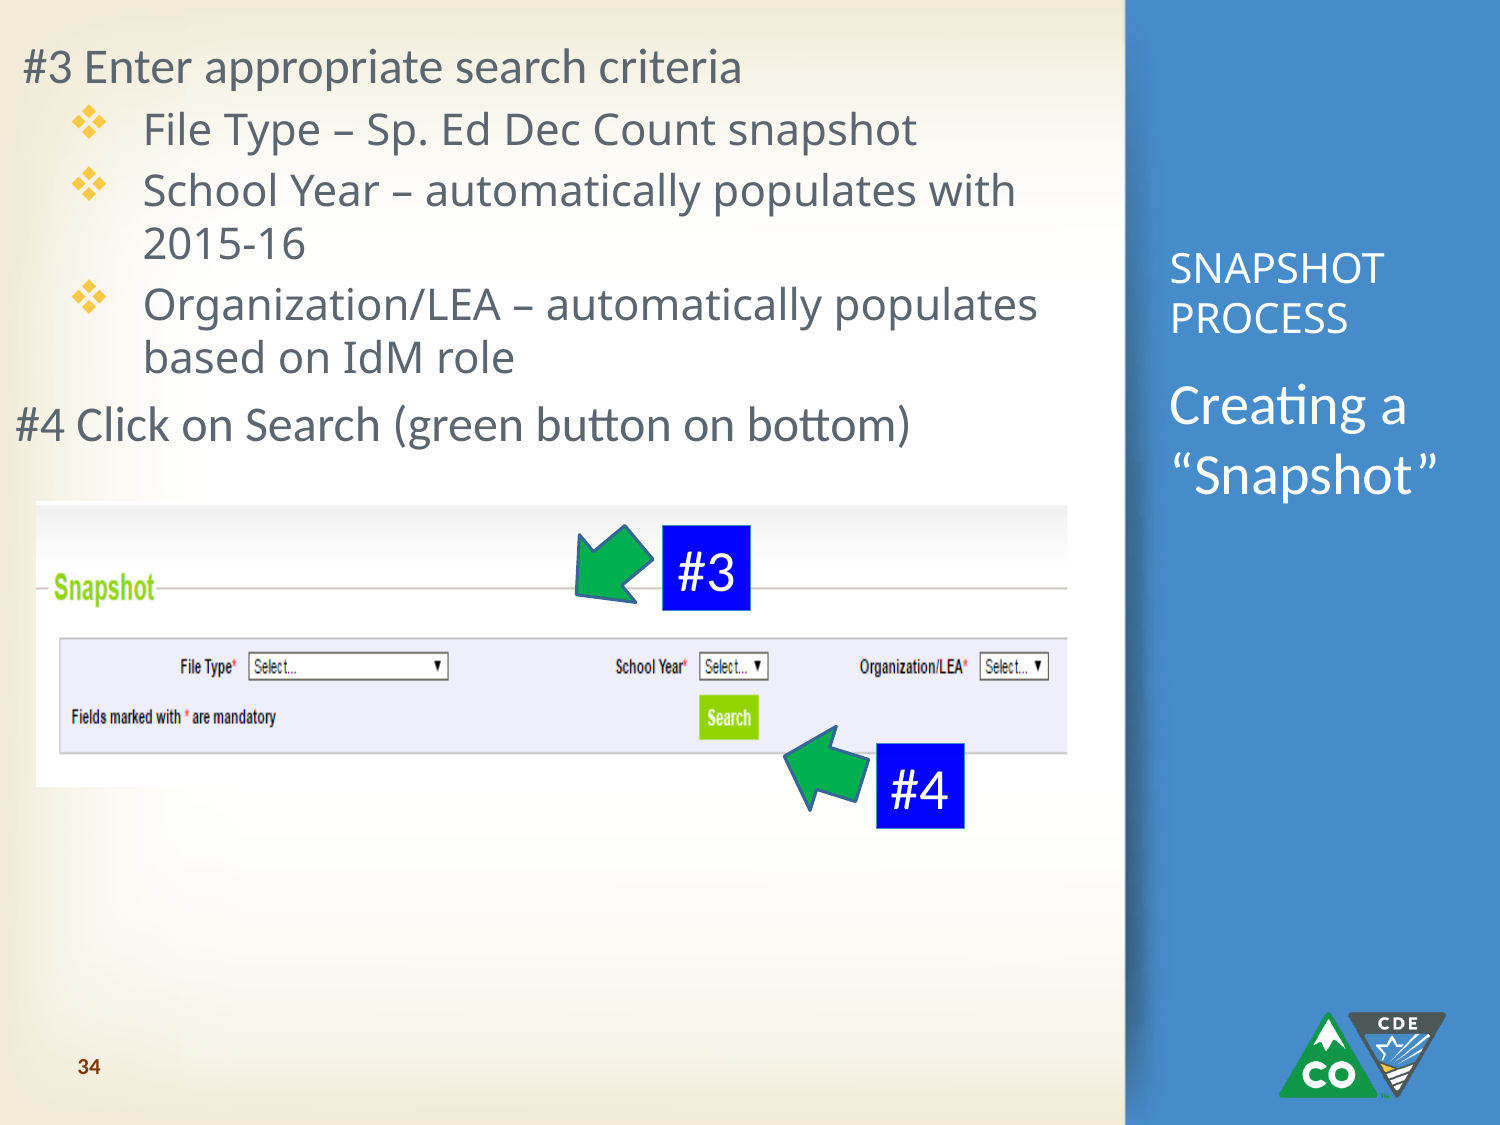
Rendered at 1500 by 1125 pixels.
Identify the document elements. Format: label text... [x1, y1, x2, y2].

list #3 Enter appropriate search criteria File Type – Sp. Ed Dec Count snapshot School Year – automatically populates with 2015-16 Organization/LEA – automatically populates based on IdM role #4 Click on Search (green button on bottom) [0, 25, 1078, 556]
text_box #4 [876, 795, 965, 829]
title SNAPSHOT PROCESS [1154, 179, 1469, 350]
text_box [829, 795, 860, 804]
picture [0, 0, 1500, 1125]
text_box [800, 795, 817, 812]
footer 34 [62, 1042, 613, 1088]
list Creating a “Snapshot” [1154, 366, 1469, 829]
